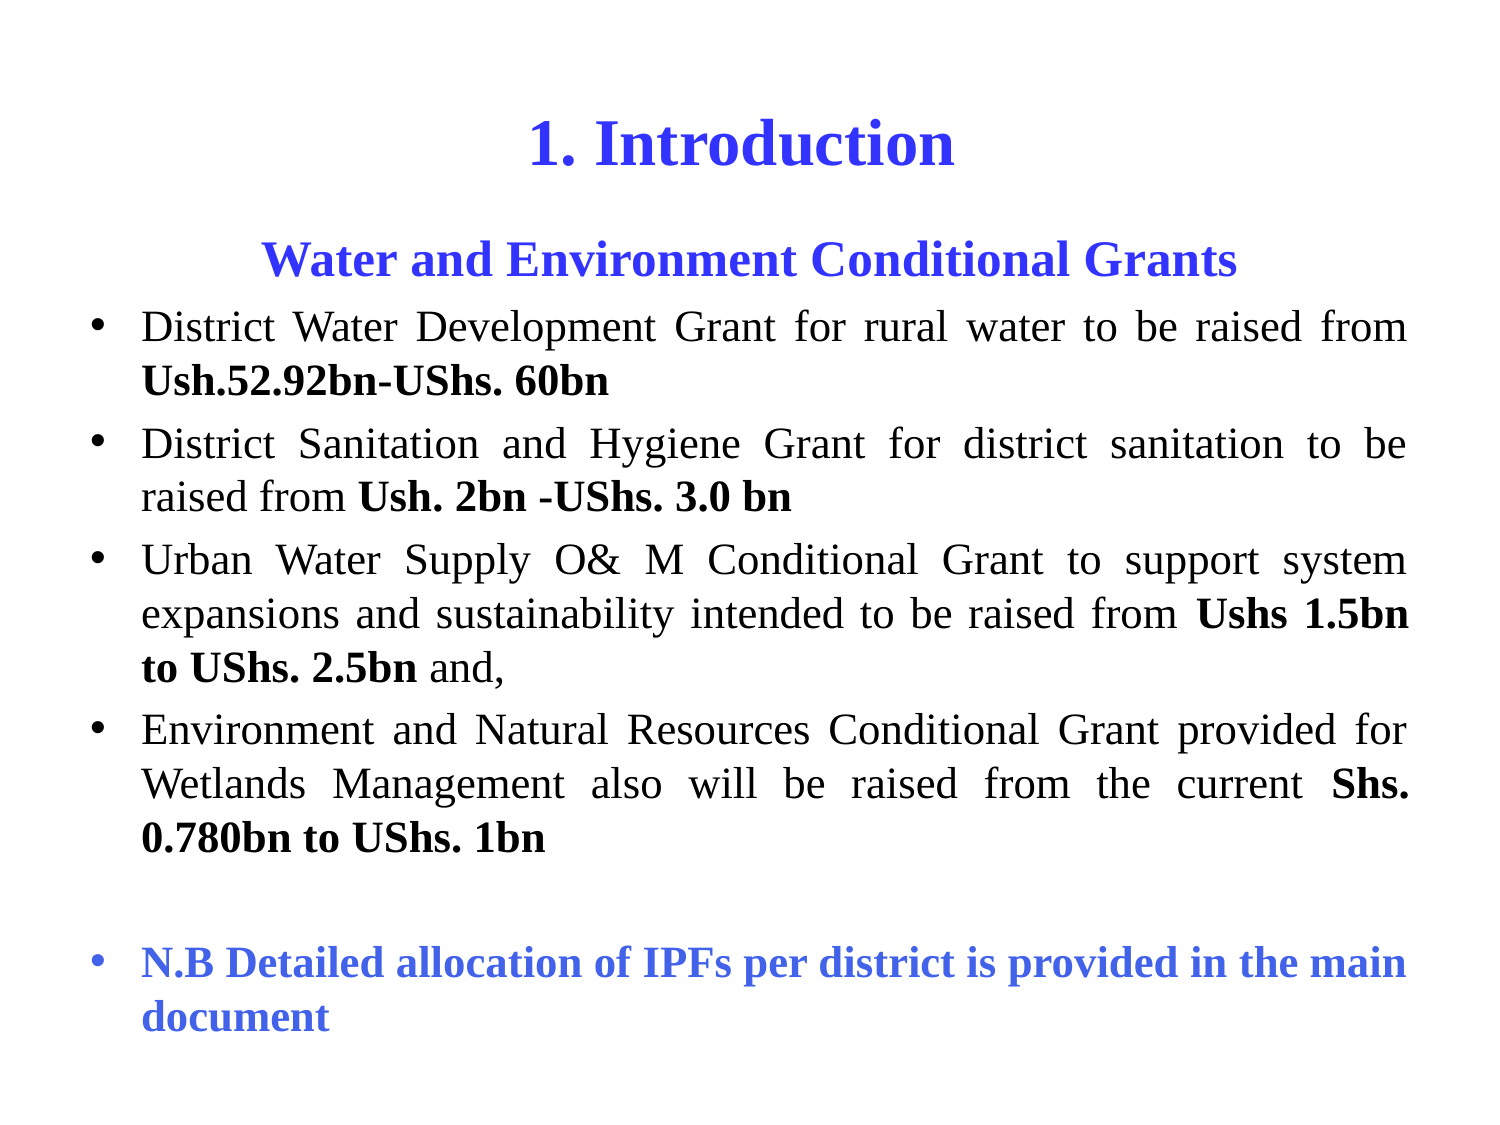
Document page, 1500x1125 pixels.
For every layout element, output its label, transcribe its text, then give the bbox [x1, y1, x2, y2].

list Water and Environment Conditional Grants District Water Development Grant for rural water to be raised from Ush.52.92bn-UShs. 60bn District Sanitation and Hygiene Grant for district sanitation to be raised from Ush. 2bn -UShs. 3.0 bn Urban Water Supply O& M Conditional Grant to support system expansions and sustainability intended to be raised from Ushs 1.5bn to UShs. 2.5bn and, Environment and Natural Resources Conditional Grant provided for Wetlands Management also will be raised from the current Shs. 0.780bn to UShs. 1bn N.B Detailed allocation of IPFs per district is provided in the main document [75, 224, 1425, 1050]
title 1. Introduction [75, 45, 1425, 224]
